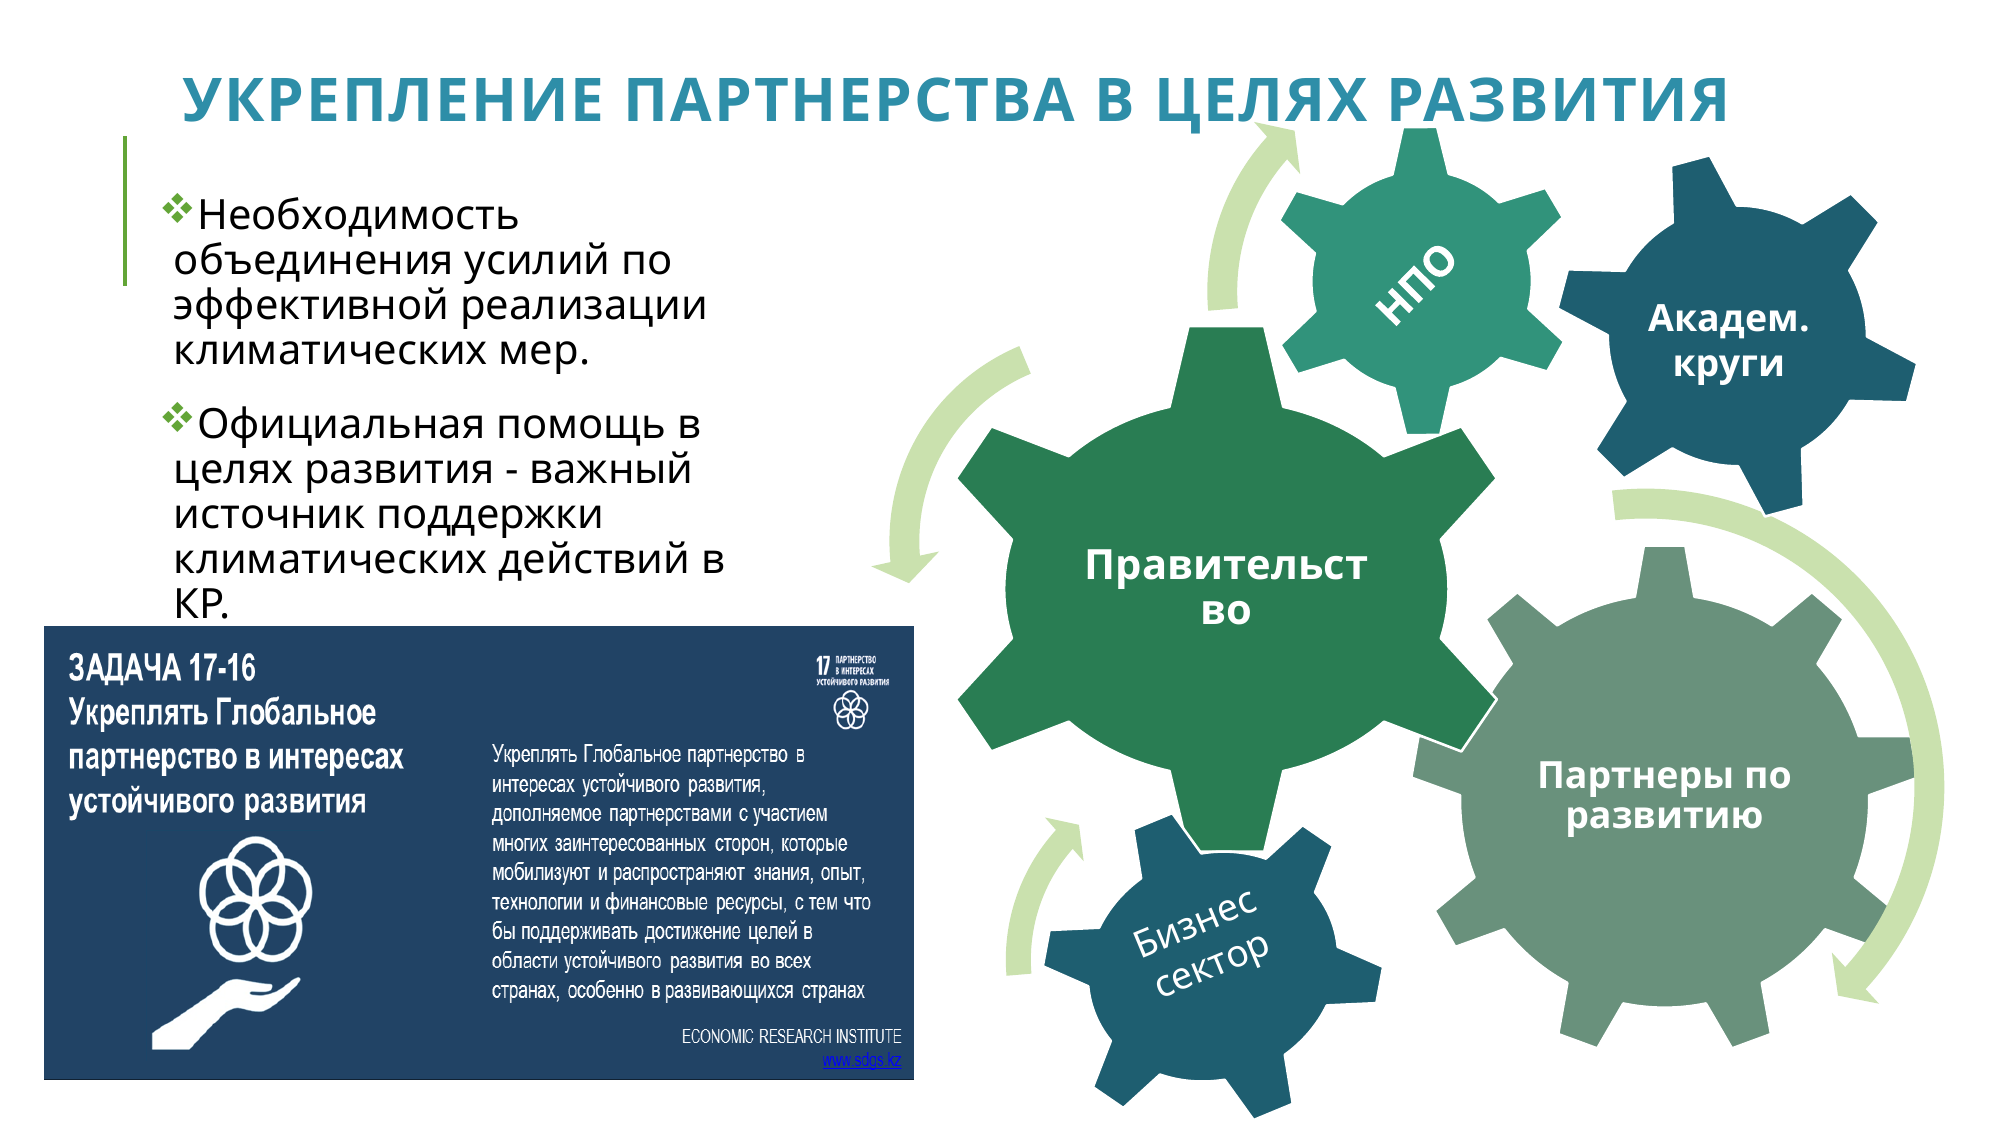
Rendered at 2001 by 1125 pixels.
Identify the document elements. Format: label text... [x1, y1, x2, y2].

title Укрепление партнерства в целях развития [168, 41, 1763, 168]
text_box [1552, 149, 1923, 523]
picture [44, 626, 914, 1081]
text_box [766, 149, 1935, 1055]
text_box Бизнес сектор [1091, 1064, 1295, 1122]
list Необходимость объединения усилий по эффективной реализации климатических мер. Официальная помощь в целях развития - важный источник поддержки климатических действий в КР. [151, 185, 759, 621]
